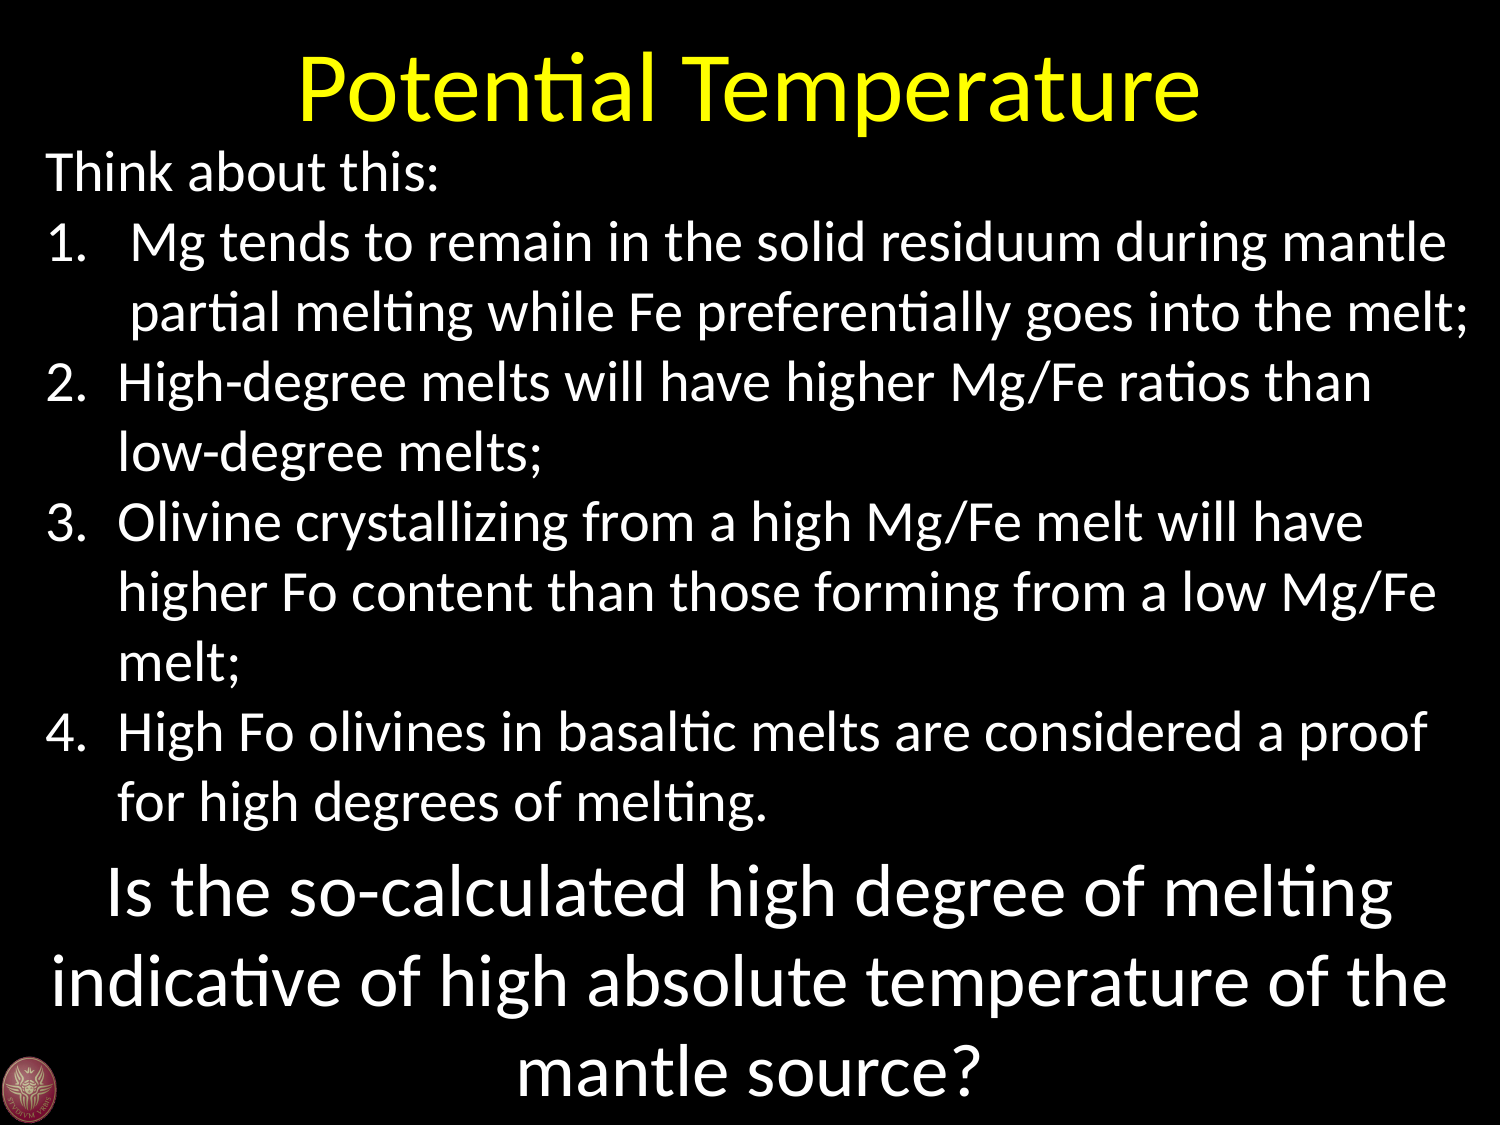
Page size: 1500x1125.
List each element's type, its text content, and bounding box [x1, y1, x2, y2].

text_box Is the so-calculated high degree of melting indicative of high absolute temperature of the mantle source? [0, 834, 1500, 1119]
text_box Think about this: Mg tends to remain in the solid residuum during mantle partial melting while Fe preferentially goes into the melt; High-degree melts will have higher Mg/Fe ratios than low-degree melts; Olivine crystallizing from a high Mg/Fe melt will have higher Fo content than those forming from a low Mg/Fe melt; High Fo olivines in basaltic melts are considered a proof for high degrees of melting. [30, 125, 1500, 834]
picture [0, 1119, 60, 1125]
text_box Potential Temperature [0, 14, 1500, 150]
